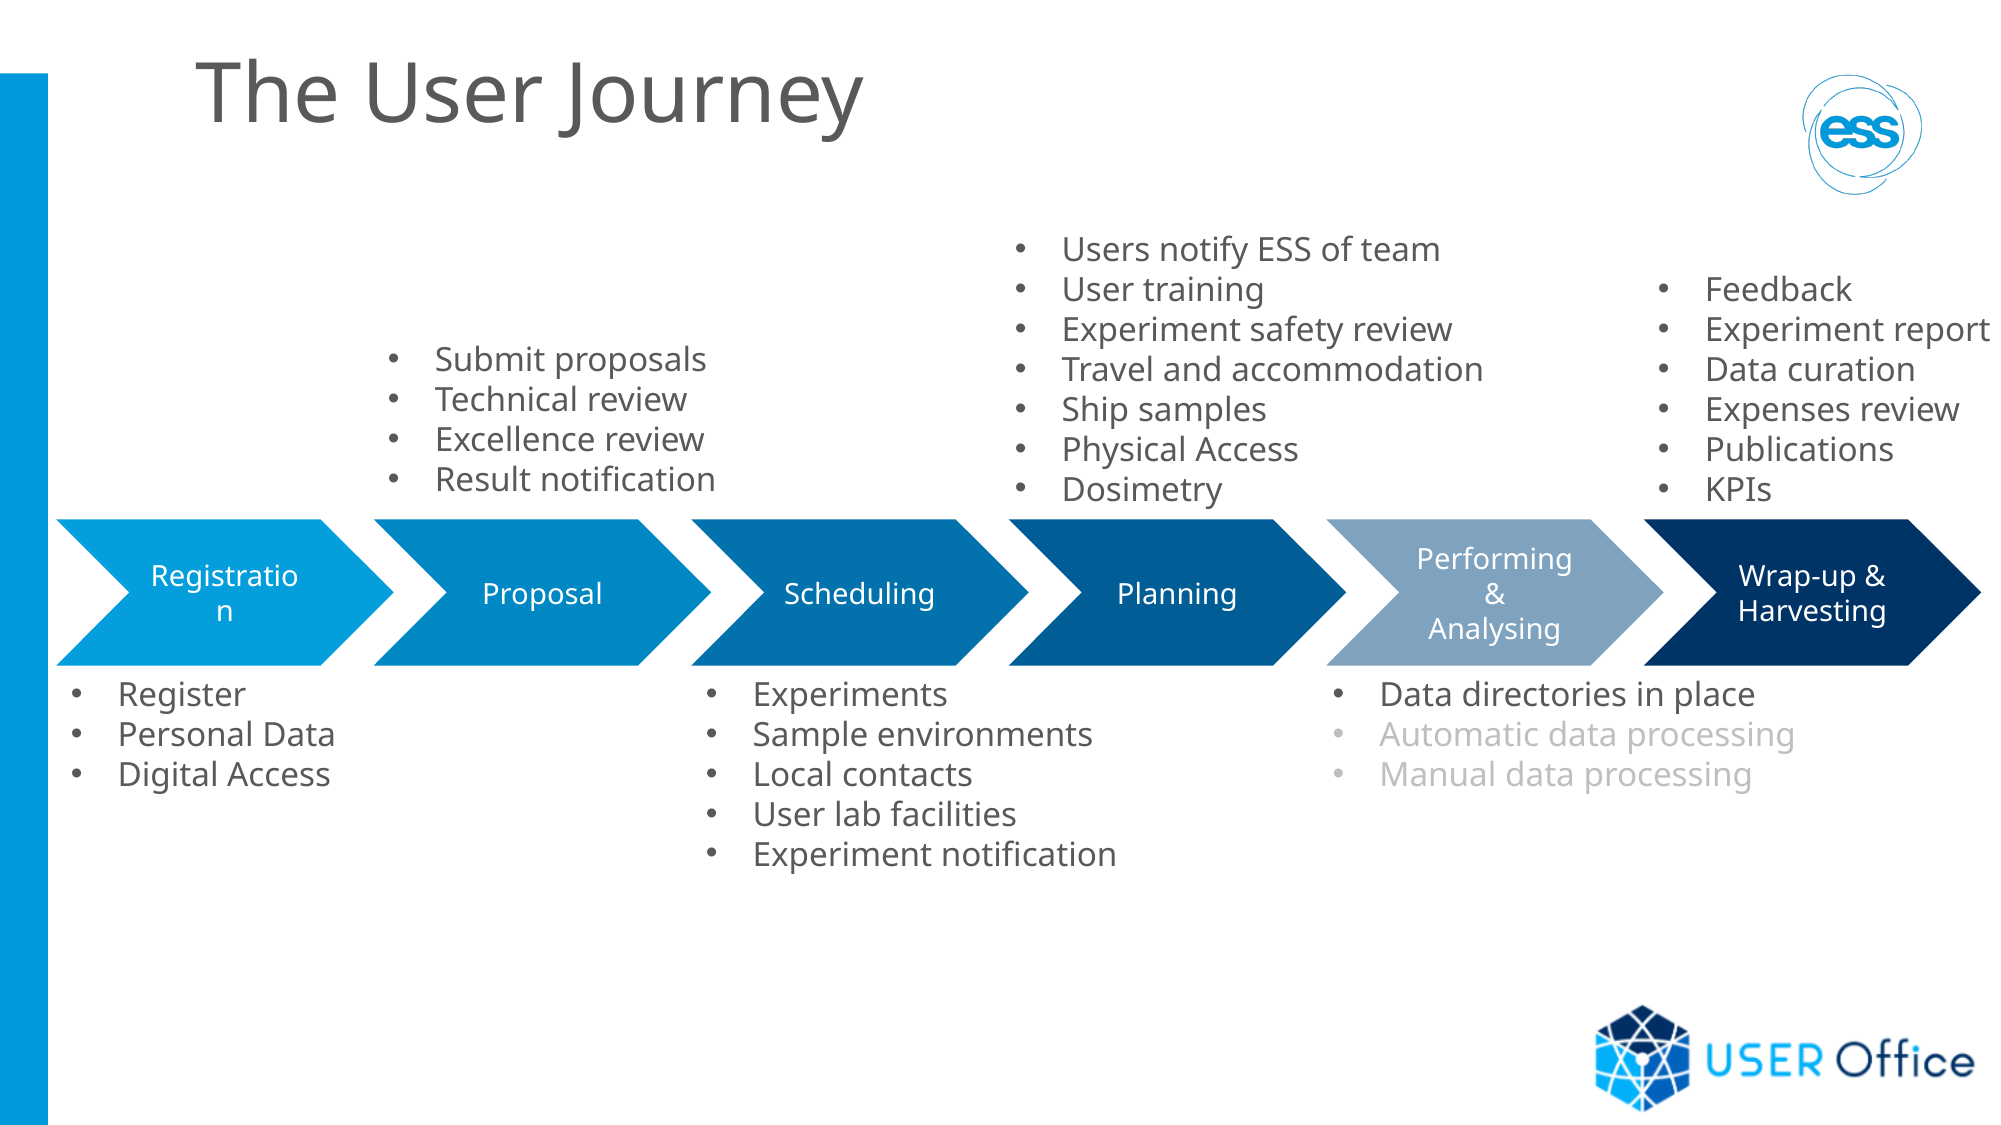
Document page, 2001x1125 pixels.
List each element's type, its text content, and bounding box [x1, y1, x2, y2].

text_box Submit proposals Technical review Excellence review Result notification [373, 330, 887, 505]
picture [1565, 982, 1982, 1125]
title The User Journey [181, 43, 1717, 152]
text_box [56, 519, 1982, 666]
text_box Experiments Sample environments Local contacts User lab facilities Experiment notification [691, 666, 1195, 920]
text_box Register Personal Data Digital Access [56, 666, 527, 801]
text_box Data directories in place Automatic data processing Manual data processing [1317, 666, 1848, 801]
text_box Users notify ESS of team User training Experiment safety review Travel and accommodation Ship samples Physical Access Dosimetry [999, 220, 1530, 515]
text_box Feedback Experiment report Data curation Expenses review Publications KPIs [1643, 261, 2000, 516]
